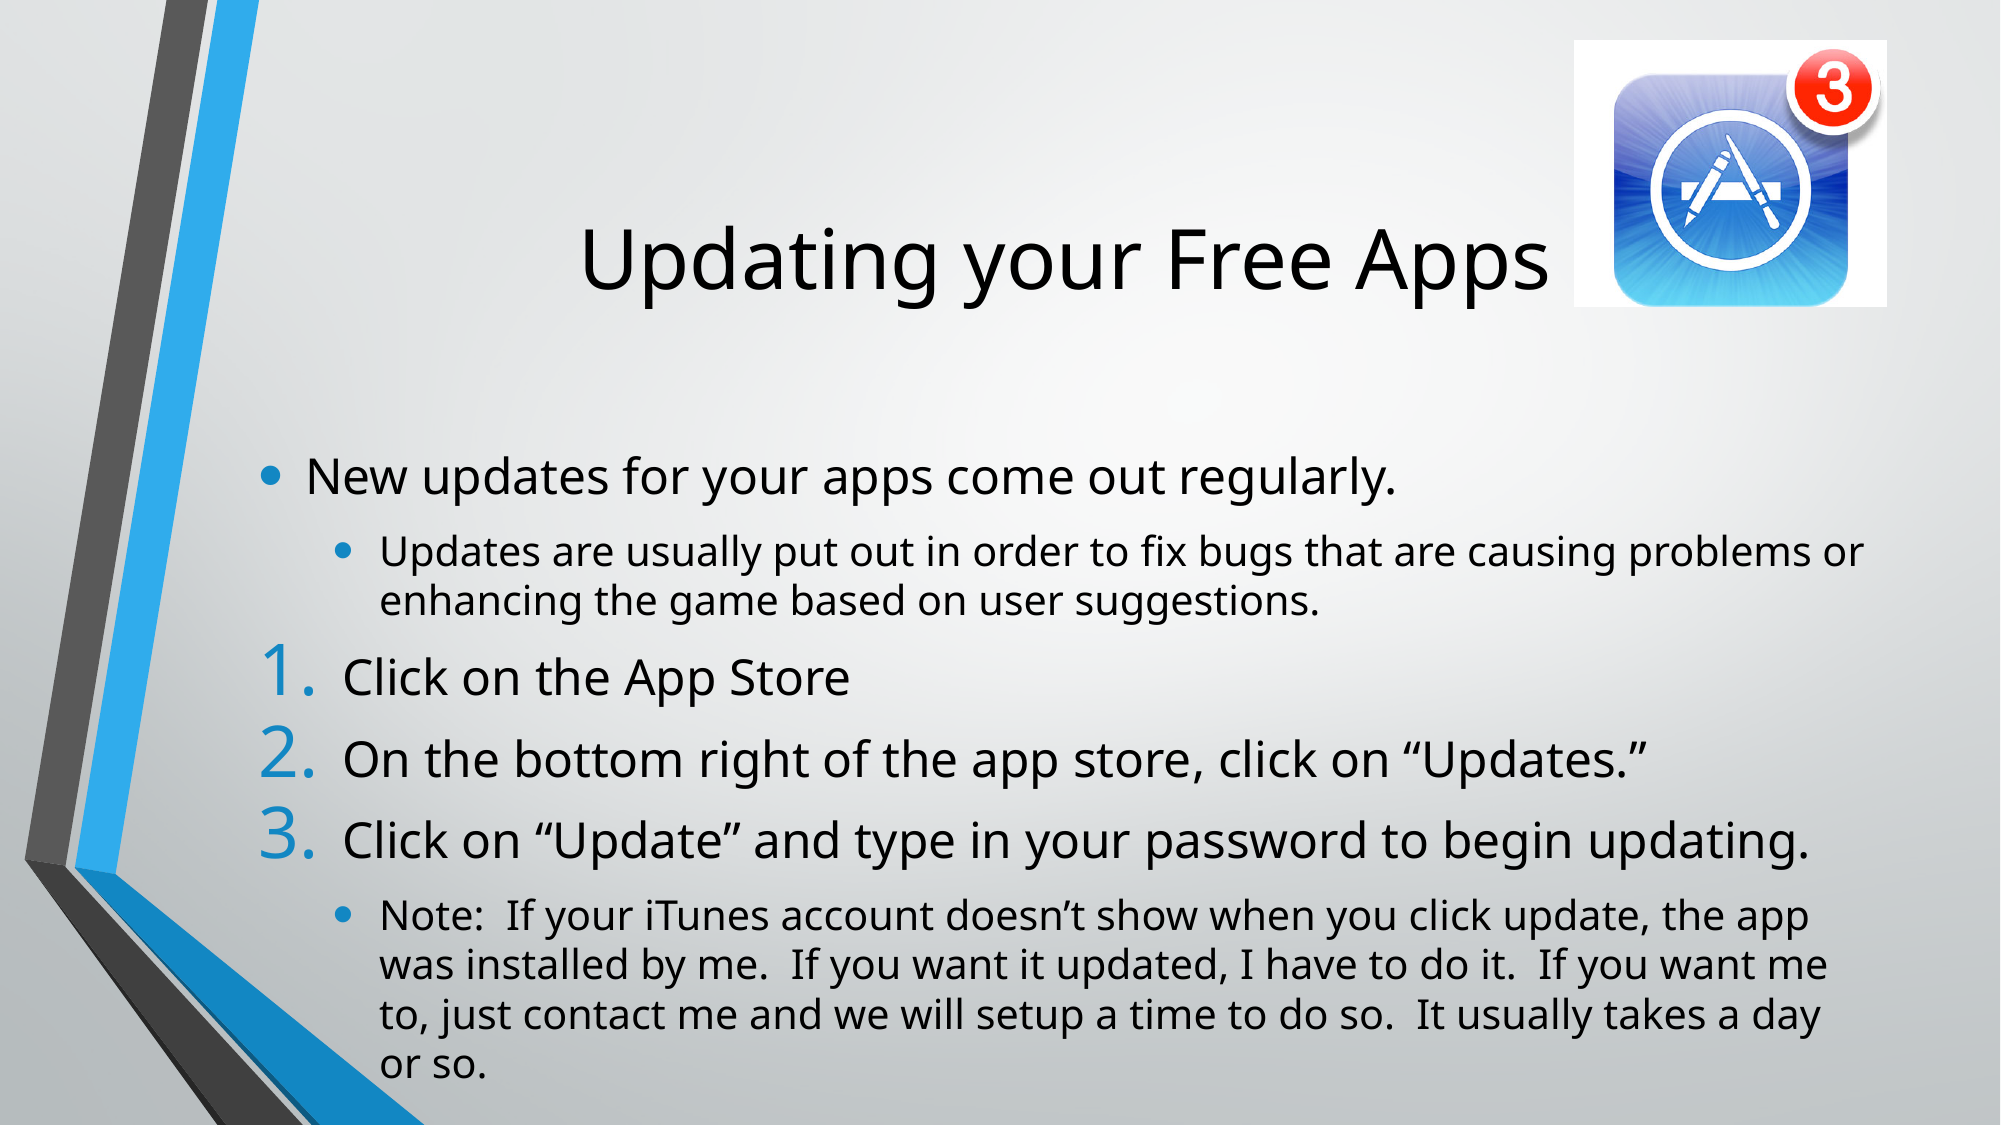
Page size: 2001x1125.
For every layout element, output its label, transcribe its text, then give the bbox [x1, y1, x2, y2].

list New updates for your apps come out regularly. Updates are usually put out in order to fix bugs that are causing problems or enhancing the game based on user suggestions. Click on the App Store On the bottom right of the app store, click on “Updates.” Click on “Update” and type in your password to begin updating. Note: If your iTunes account doesn’t show when you click update, the app was installed by me. If you want it updated, I have to do it. If you want me to, just contact me and we will setup a time to do so. It usually takes a day or so. [243, 437, 1887, 1097]
picture [1574, 40, 1888, 308]
title Updating your Free Apps [243, 112, 1887, 400]
